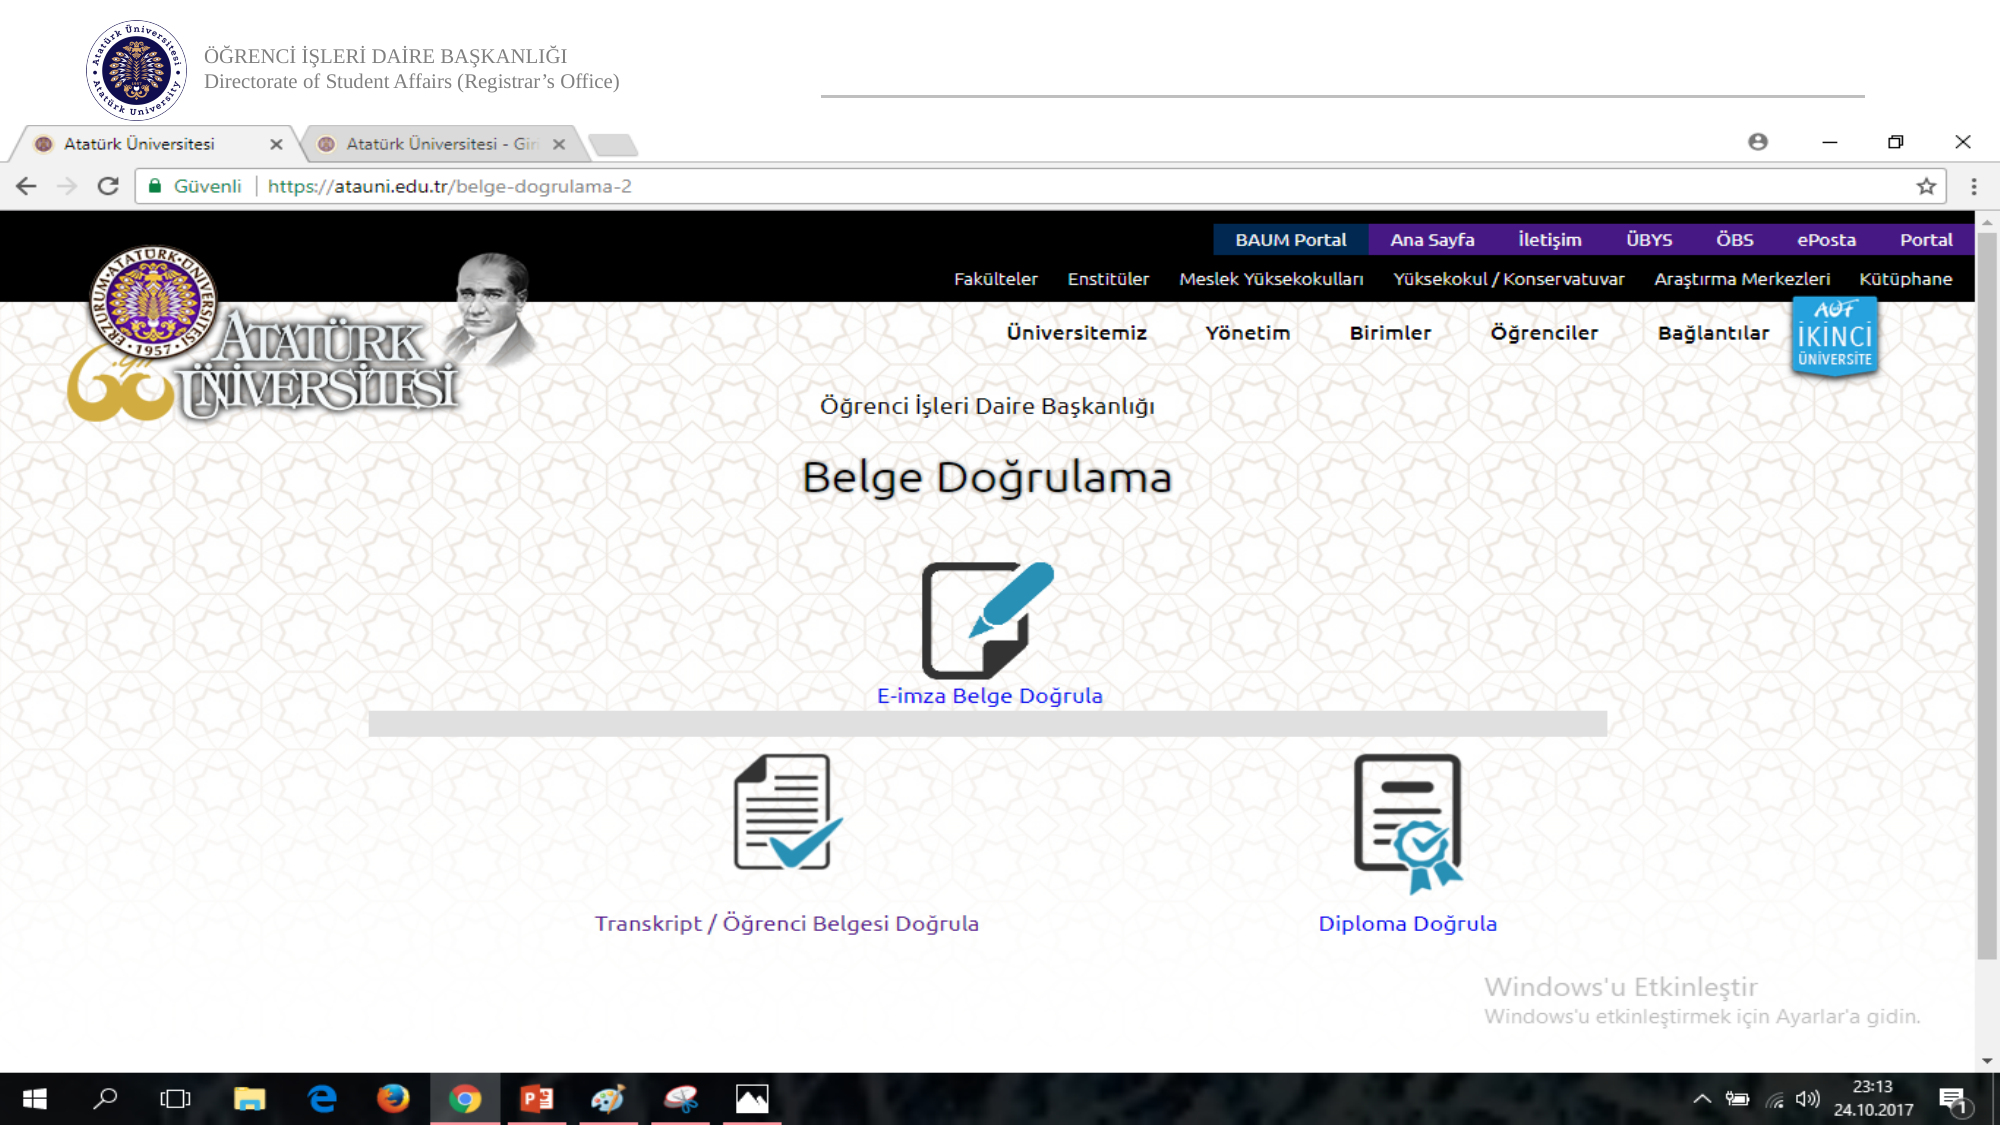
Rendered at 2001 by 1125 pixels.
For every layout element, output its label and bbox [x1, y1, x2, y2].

picture [86, 20, 187, 121]
picture [0, 125, 2000, 1125]
